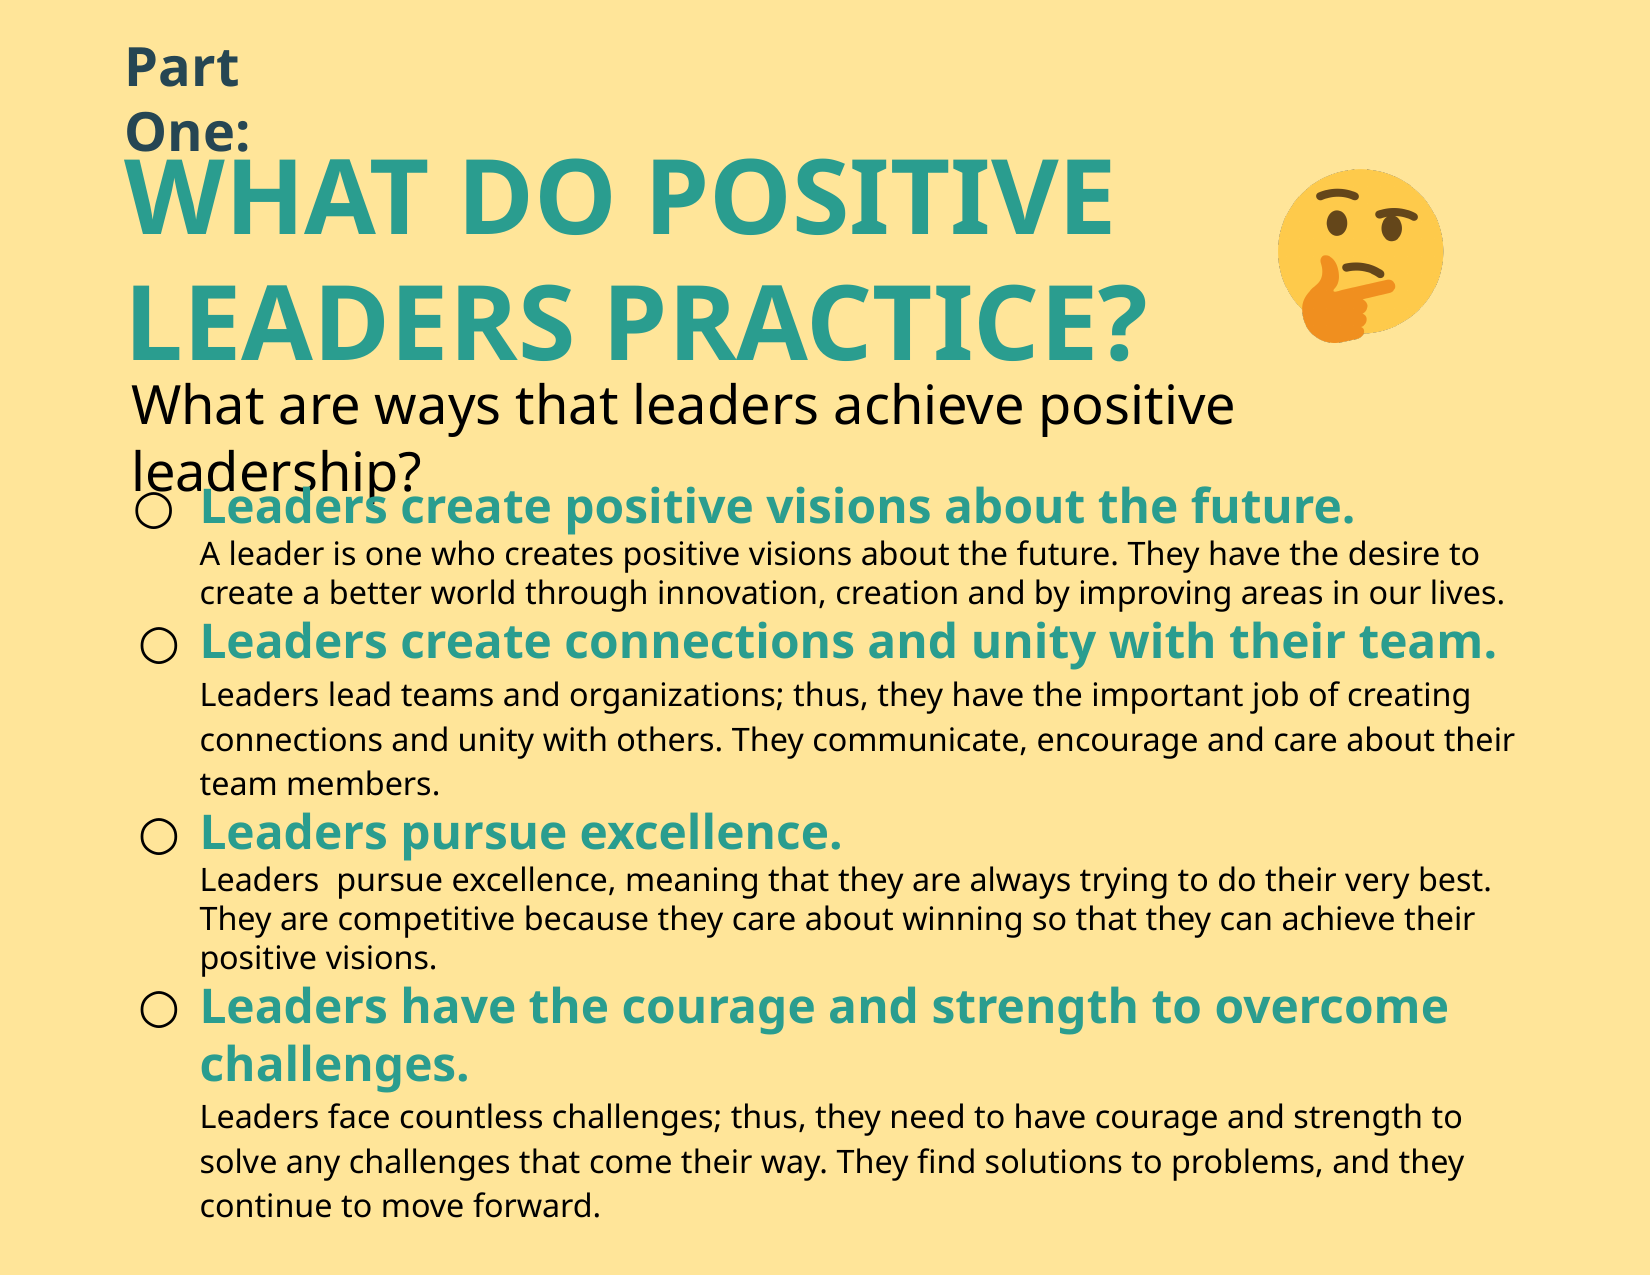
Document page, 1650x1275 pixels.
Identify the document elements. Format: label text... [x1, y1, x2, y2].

text_box Part One: [109, 31, 382, 163]
text_box What are ways that leaders achieve positive leadership? [116, 355, 1539, 450]
text_box Leaders create positive visions about the future. A leader is one who creates positive visions about the future. They have the desire to create a better world through innovation, creation and by improving areas in our lives. Leaders create connections and unity with their team. Leaders lead teams and organizations; thus, they have the important job of creating connections and unity with others. They communicate, encourage and care about their team members. Leaders pursue excellence. Leaders pursue excellence, meaning that they are always trying to do their very best. They are competitive because they care about winning so that they can achieve their positive visions. Leaders have the courage and strength to overcome challenges. Leaders face countless challenges; thus, they need to have courage and strength to solve any challenges that come their way. They find solutions to problems, and they continue to move forward. [109, 450, 1541, 1275]
picture [1273, 168, 1448, 343]
text_box WHAT DO POSITIVE LEADERS PRACTICE? [109, 163, 1361, 348]
